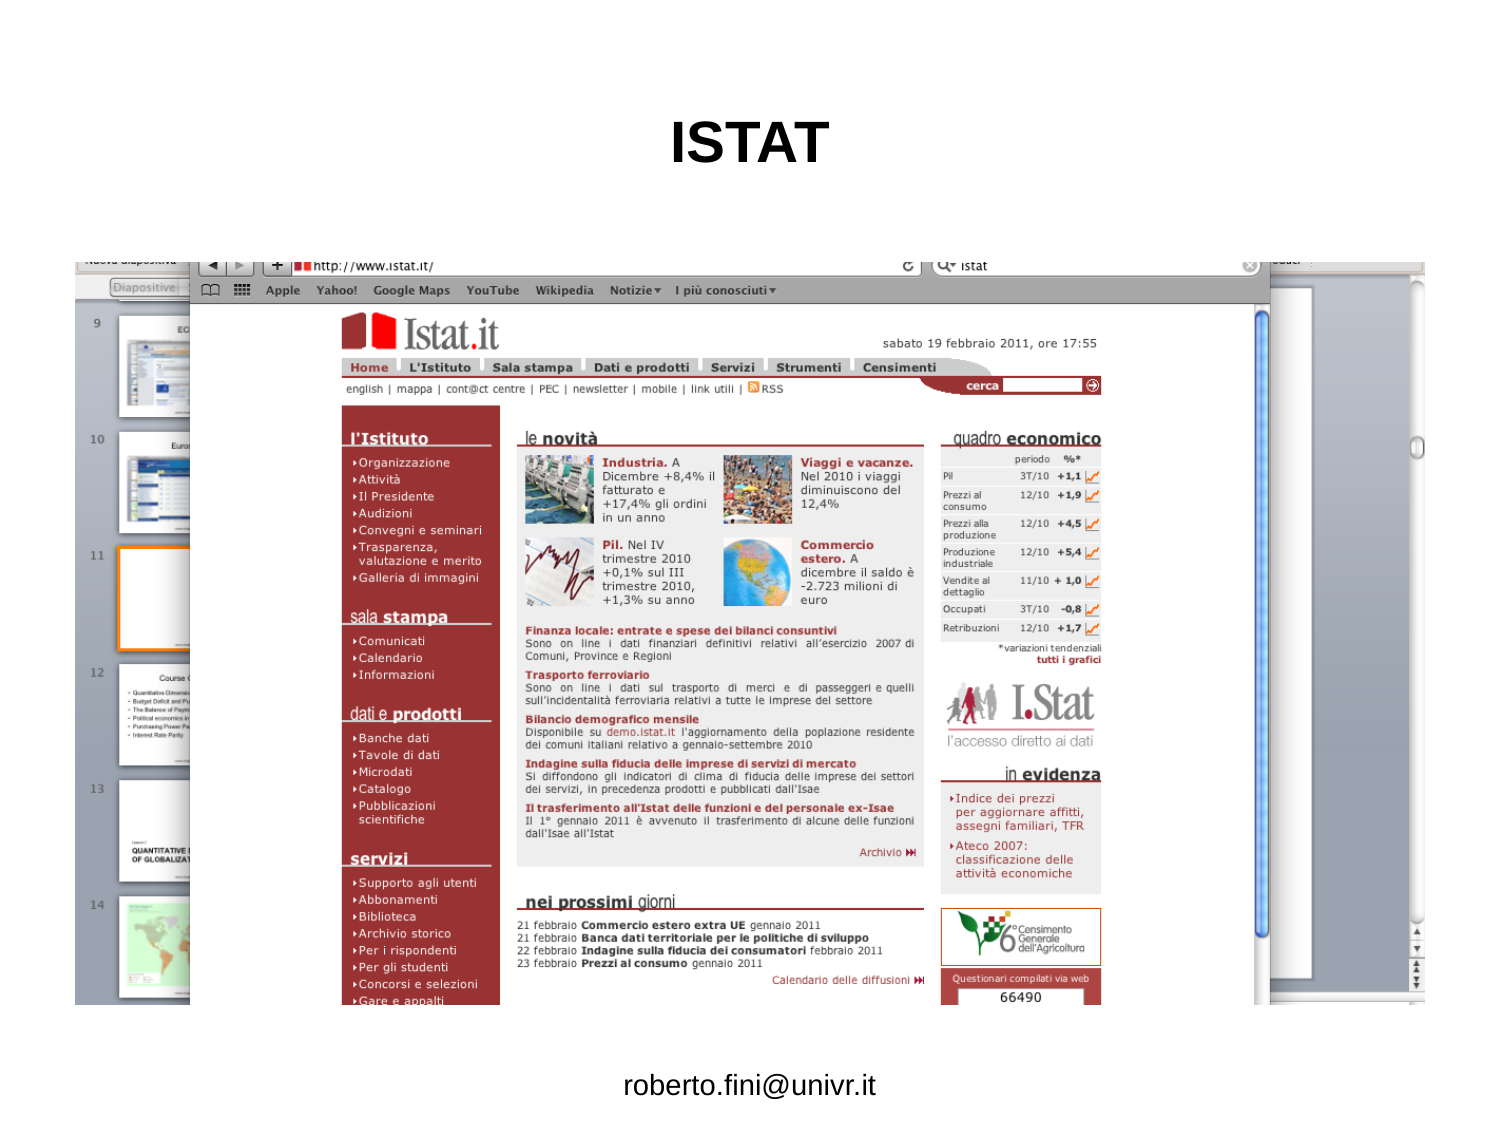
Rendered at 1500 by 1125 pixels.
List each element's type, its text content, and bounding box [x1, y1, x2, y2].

footer roberto.fini@univr.it [512, 1058, 988, 1103]
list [74, 262, 1426, 1006]
title ISTAT [75, 45, 1425, 233]
